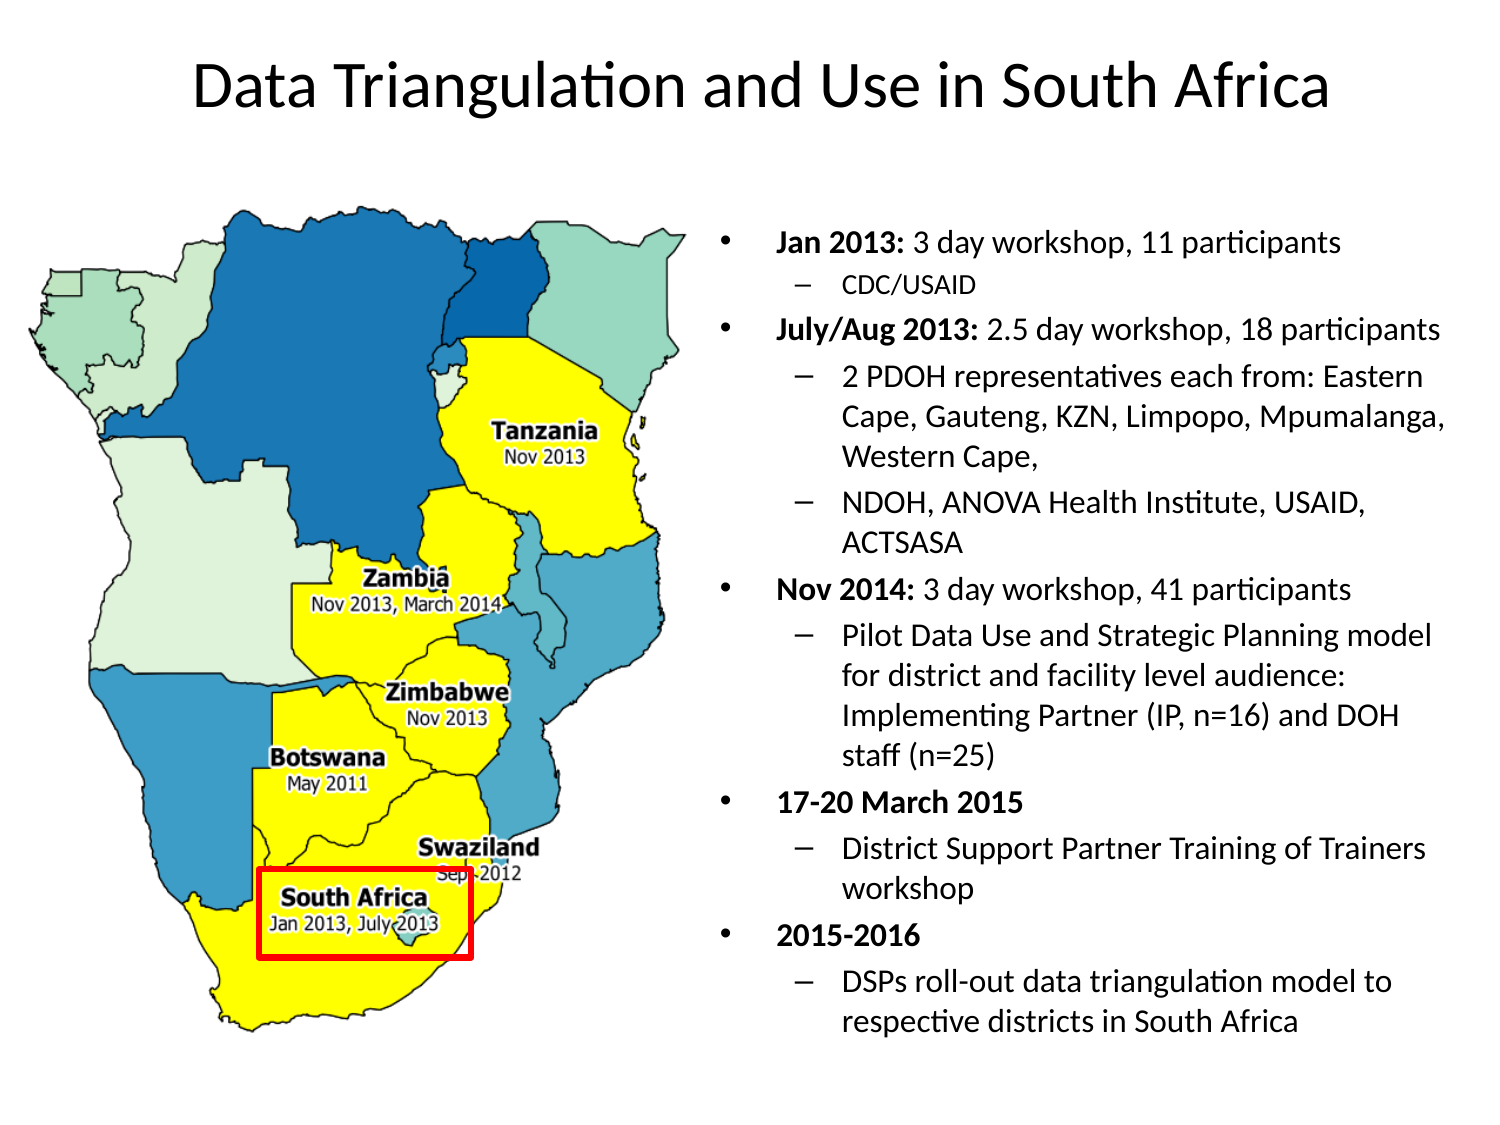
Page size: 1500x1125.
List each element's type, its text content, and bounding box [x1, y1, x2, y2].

list Jan 2013: 3 day workshop, 11 participants CDC/USAID July/Aug 2013: 2.5 day workshop, 18 participants 2 PDOH representatives each from: Eastern Cape, Gauteng, KZN, Limpopo, Mpumalanga, Western Cape, NDOH, ANOVA Health Institute, USAID, ACTSASA Nov 2014: 3 day workshop, 41 participants Pilot Data Use and Strategic Planning model for district and facility level audience: Implementing Partner (IP, n=16) and DOH staff (n=25) 17-20 March 2015 District Support Partner Training of Trainers workshop 2015-2016 DSPs roll-out data triangulation model to respective districts in South Africa [704, 212, 1478, 763]
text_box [24, 187, 701, 1048]
title Data Triangulation and Use in South Africa [87, 0, 1438, 175]
